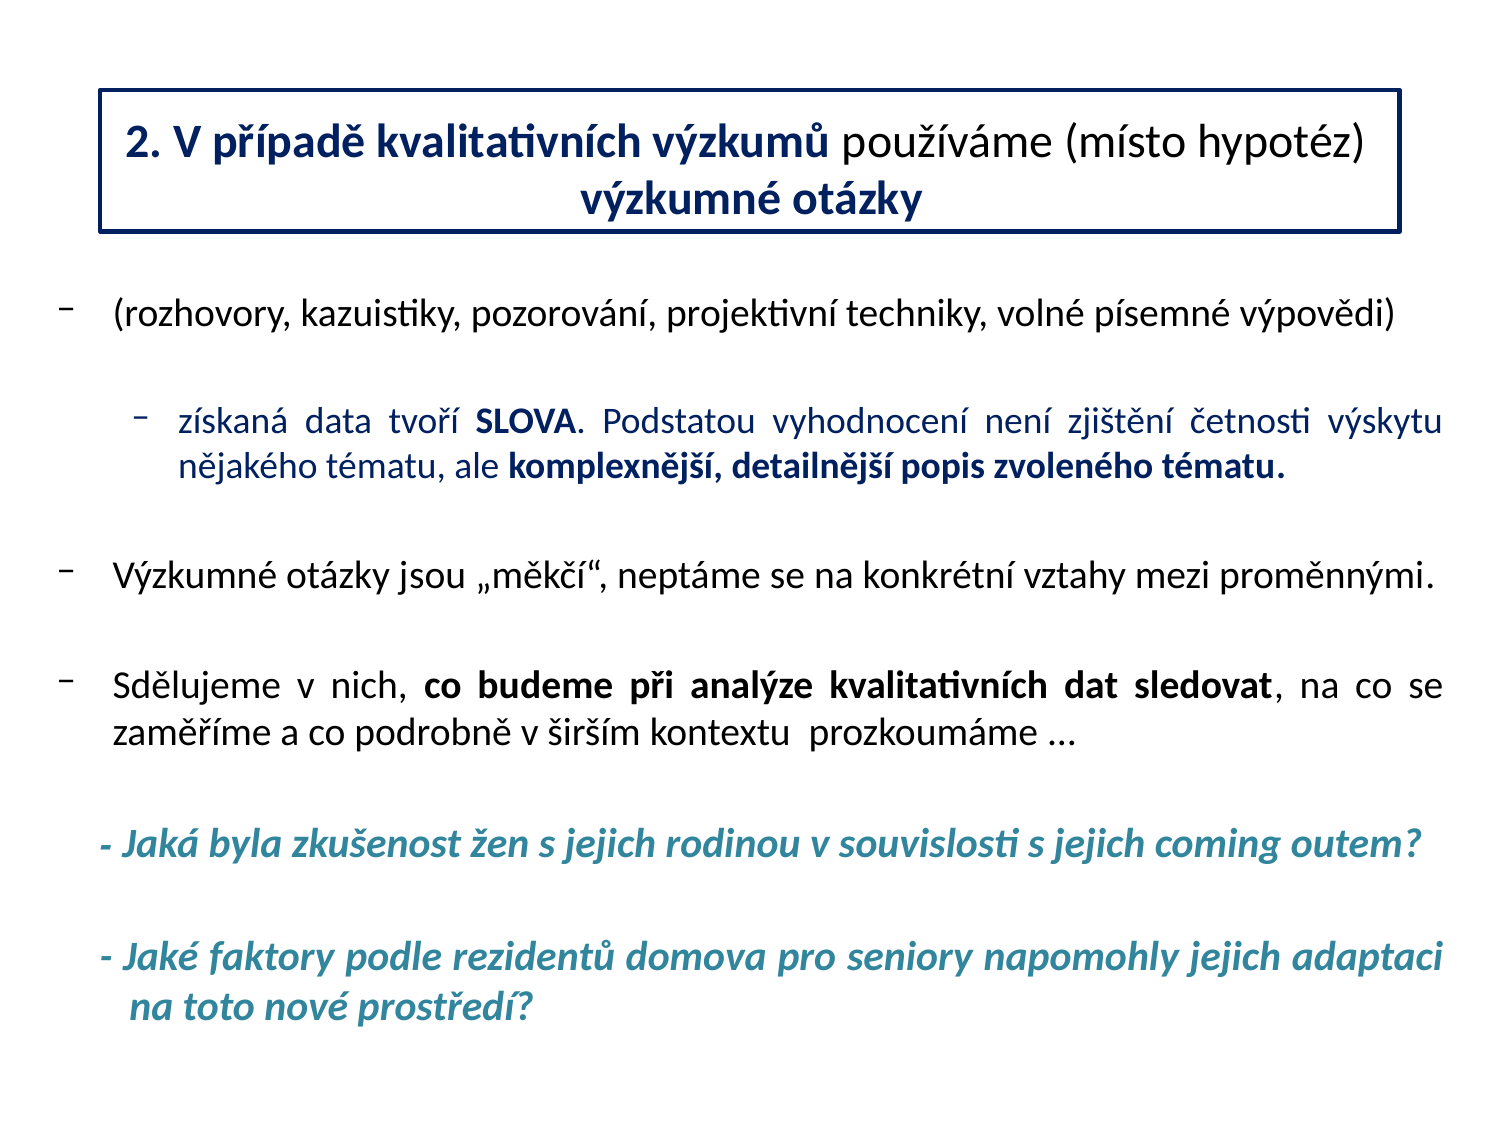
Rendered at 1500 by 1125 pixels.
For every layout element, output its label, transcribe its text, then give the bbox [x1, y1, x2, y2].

text_box [98, 88, 1402, 234]
list (rozhovory, kazuistiky, pozorování, projektivní techniky, volné písemné výpovědi) získaná data tvoří SLOVA. Podstatou vyhodnocení není zjištění četnosti výskytu nějakého tématu, ale komplexnější, detailnější popis zvoleného tématu. Výzkumné otázky jsou „měkčí“, neptáme se na konkrétní vztahy mezi proměnnými. Sdělujeme v nich, co budeme při analýze kvalitativních dat sledovat, na co se zaměříme a co podrobně v širším kontextu prozkoumáme … - Jaká byla zkušenost žen s jejich rodinou v souvislosti s jejich coming outem? - Jaké faktory podle rezidentů domova pro seniory napomohly jejich adaptaci na toto nové prostředí? [41, 278, 1459, 1106]
title 2. V případě kvalitativních výzkumů používáme (místo hypotéz) výzkumné otázky [76, 89, 1427, 244]
